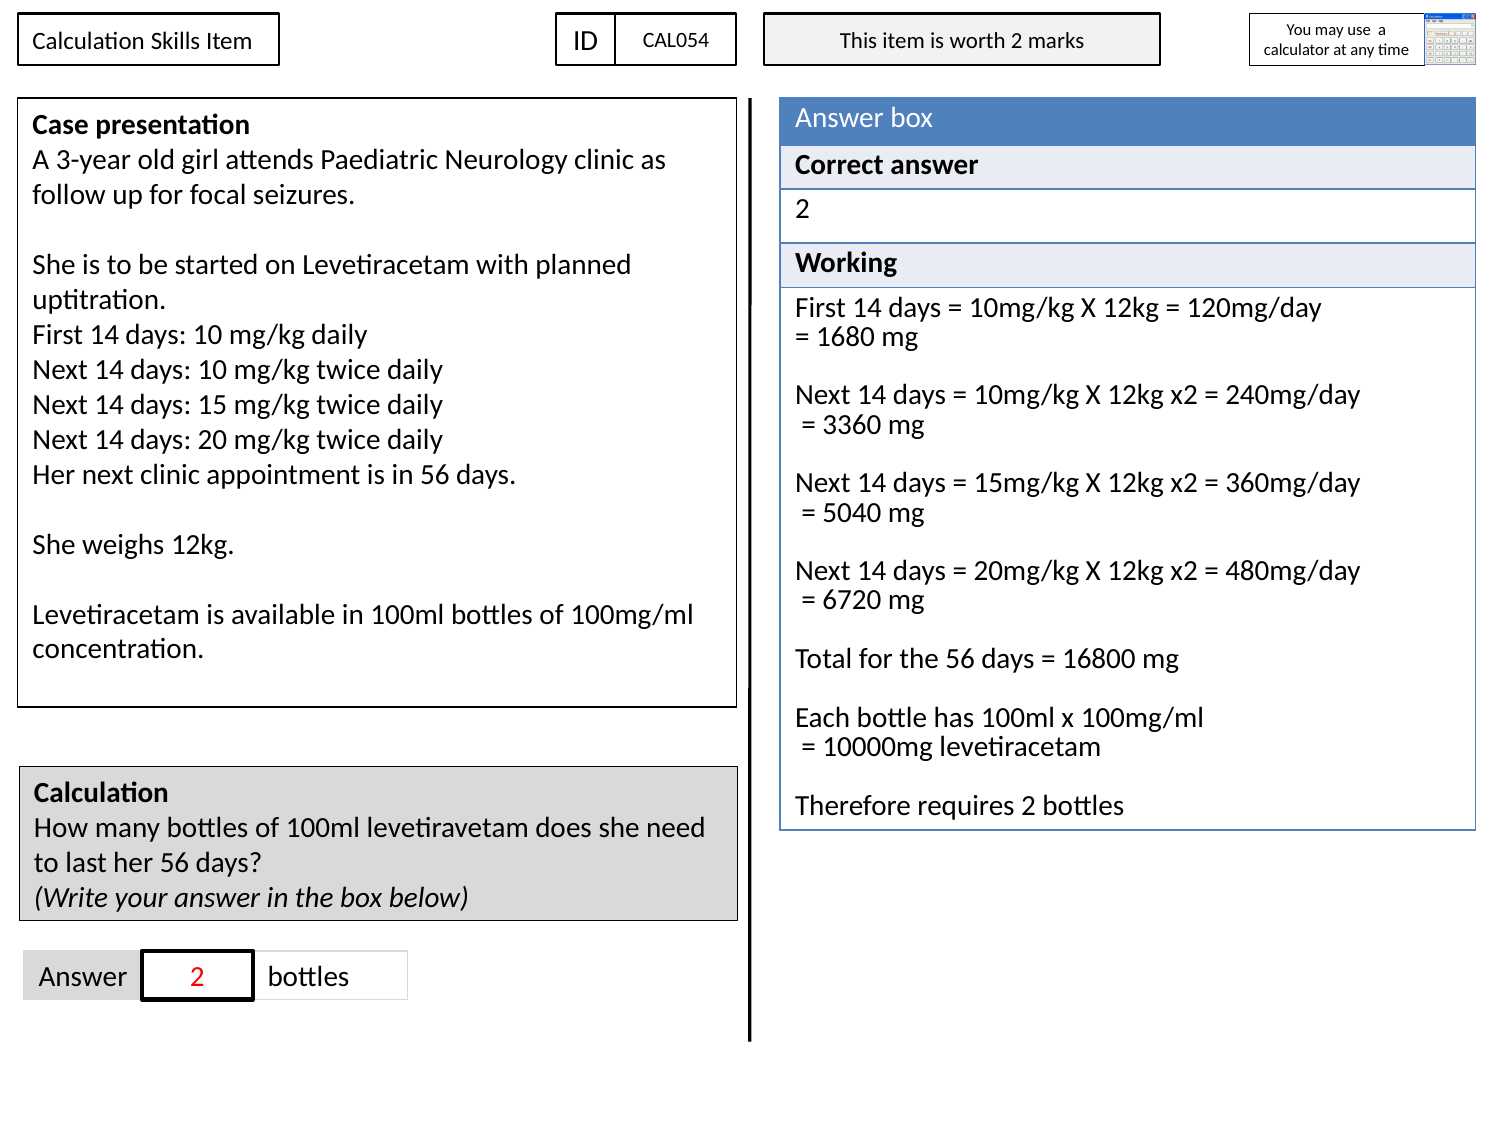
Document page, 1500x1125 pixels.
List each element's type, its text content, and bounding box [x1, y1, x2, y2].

table_header Answer box [781, 99, 1475, 144]
table_cell Correct answer [781, 146, 1475, 188]
picture [1423, 13, 1476, 66]
text_box You may use a calculator at any time [1248, 13, 1421, 65]
text_box bottles [253, 950, 408, 1000]
text_box ID [556, 13, 616, 65]
text_box Case presentation A 3-year old girl attends Paediatric Neurology clinic as follow up for focal seizures. She is to be started on Levetiracetam with planned uptitration. First 14 days: 10 mg/kg daily Next 14 days: 10 mg/kg twice daily Next 14 days: 15 mg/kg twice daily Next 14 days: 20 mg/kg twice daily Her next clinic appointment is in 56 days. She weighs 12kg. Levetiracetam is available in 100ml bottles of 100mg/ml concentration. [17, 98, 737, 708]
table_cell First 14 days = 10mg/kg X 12kg = 120mg/day = 1680 mg Next 14 days = 10mg/kg X 12kg x2 = 240mg/day = 3360 mg Next 14 days = 15mg/kg X 12kg x2 = 360mg/day = 5040 mg Next 14 days = 20mg/kg X 12kg x2 = 480mg/day = 6720 mg Total for the 56 days = 16800 mg Each bottle has 100ml x 100mg/ml = 10000mg levetiracetam Therefore requires 2 bottles [781, 288, 1475, 829]
text_box CAL054 [616, 13, 737, 65]
text_box Answer [23, 950, 141, 1000]
table_cell 2 [781, 190, 1475, 242]
table_cell Working [781, 244, 1475, 287]
text_box 2 [141, 950, 253, 1000]
text_box Calculation How many bottles of 100ml levetiravetam does she need to last her 56 days? (Write your answer in the box below) [19, 766, 738, 921]
text_box Calculation Skills Item [17, 13, 280, 65]
text_box This item is worth 2 marks [763, 13, 1161, 65]
